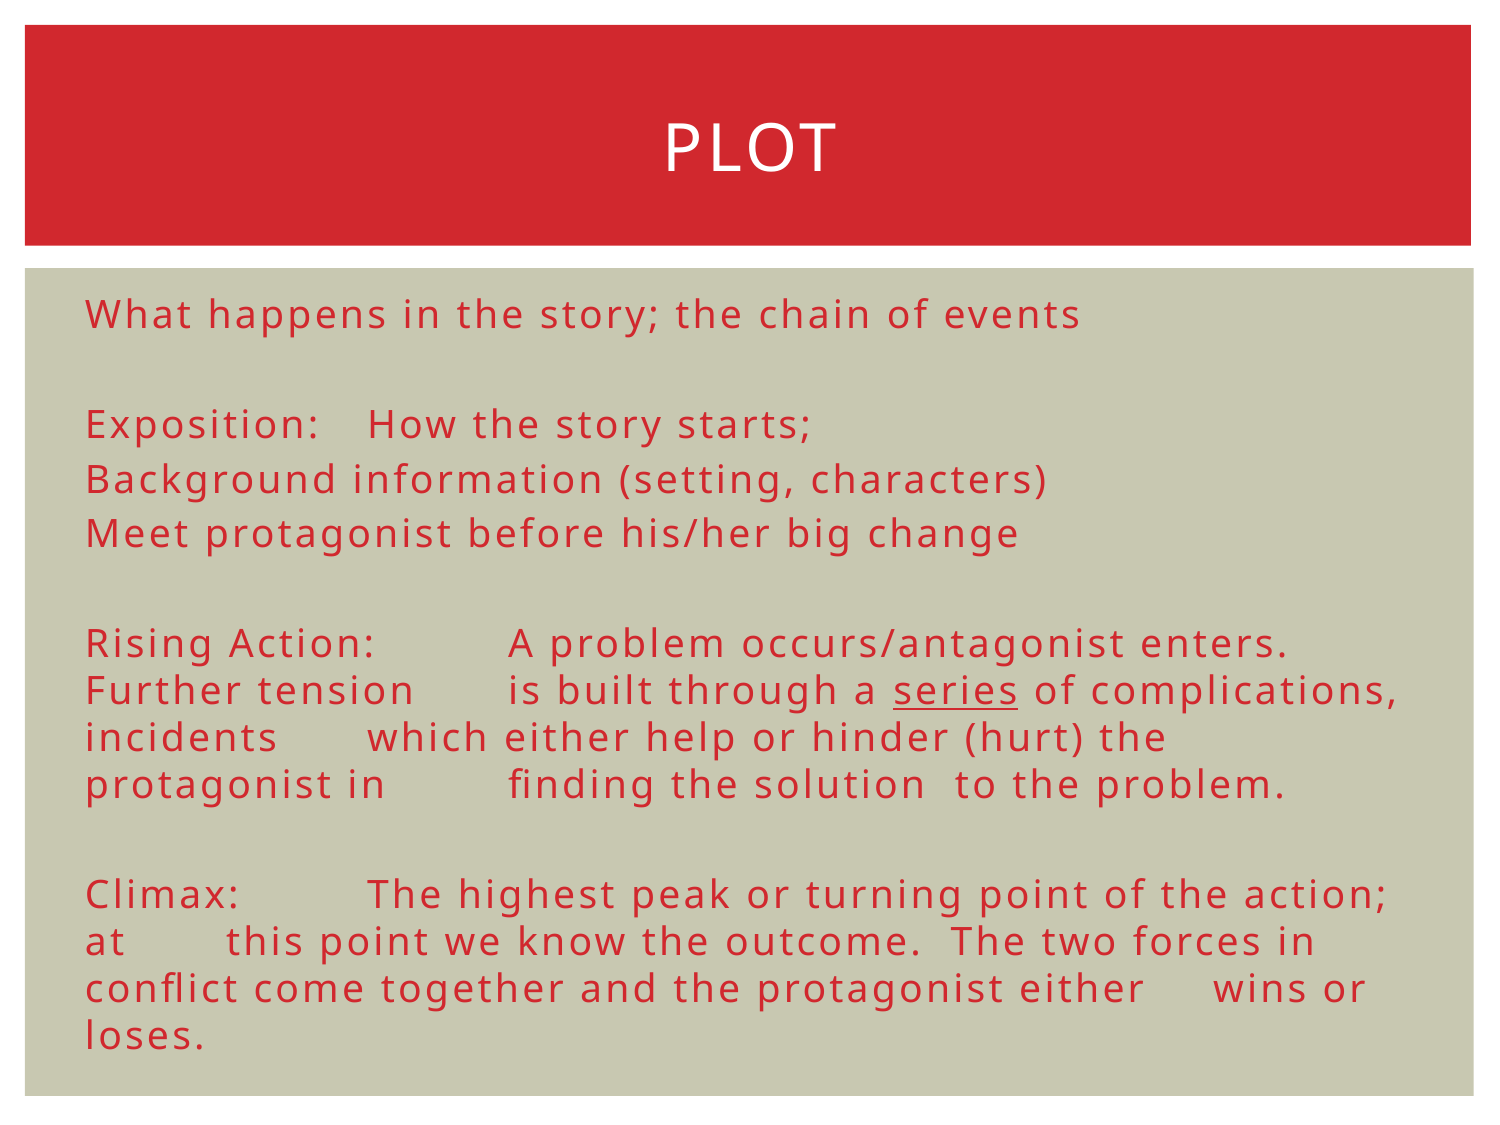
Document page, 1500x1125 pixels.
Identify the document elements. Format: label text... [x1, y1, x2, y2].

list What happens in the story; the chain of events Exposition: How the story starts; Background information (setting, characters) Meet protagonist before his/her big change Rising Action: A problem occurs/antagonist enters. Further tension is built through a series of complications, incidents which either help or hinder (hurt) the protagonist in finding the solution to the problem. Climax: The highest peak or turning point of the action; at this point we know the outcome. The two forces in conflict come together and the protagonist either wins or loses. [62, 281, 1442, 1075]
title PLOT [62, 58, 1438, 232]
